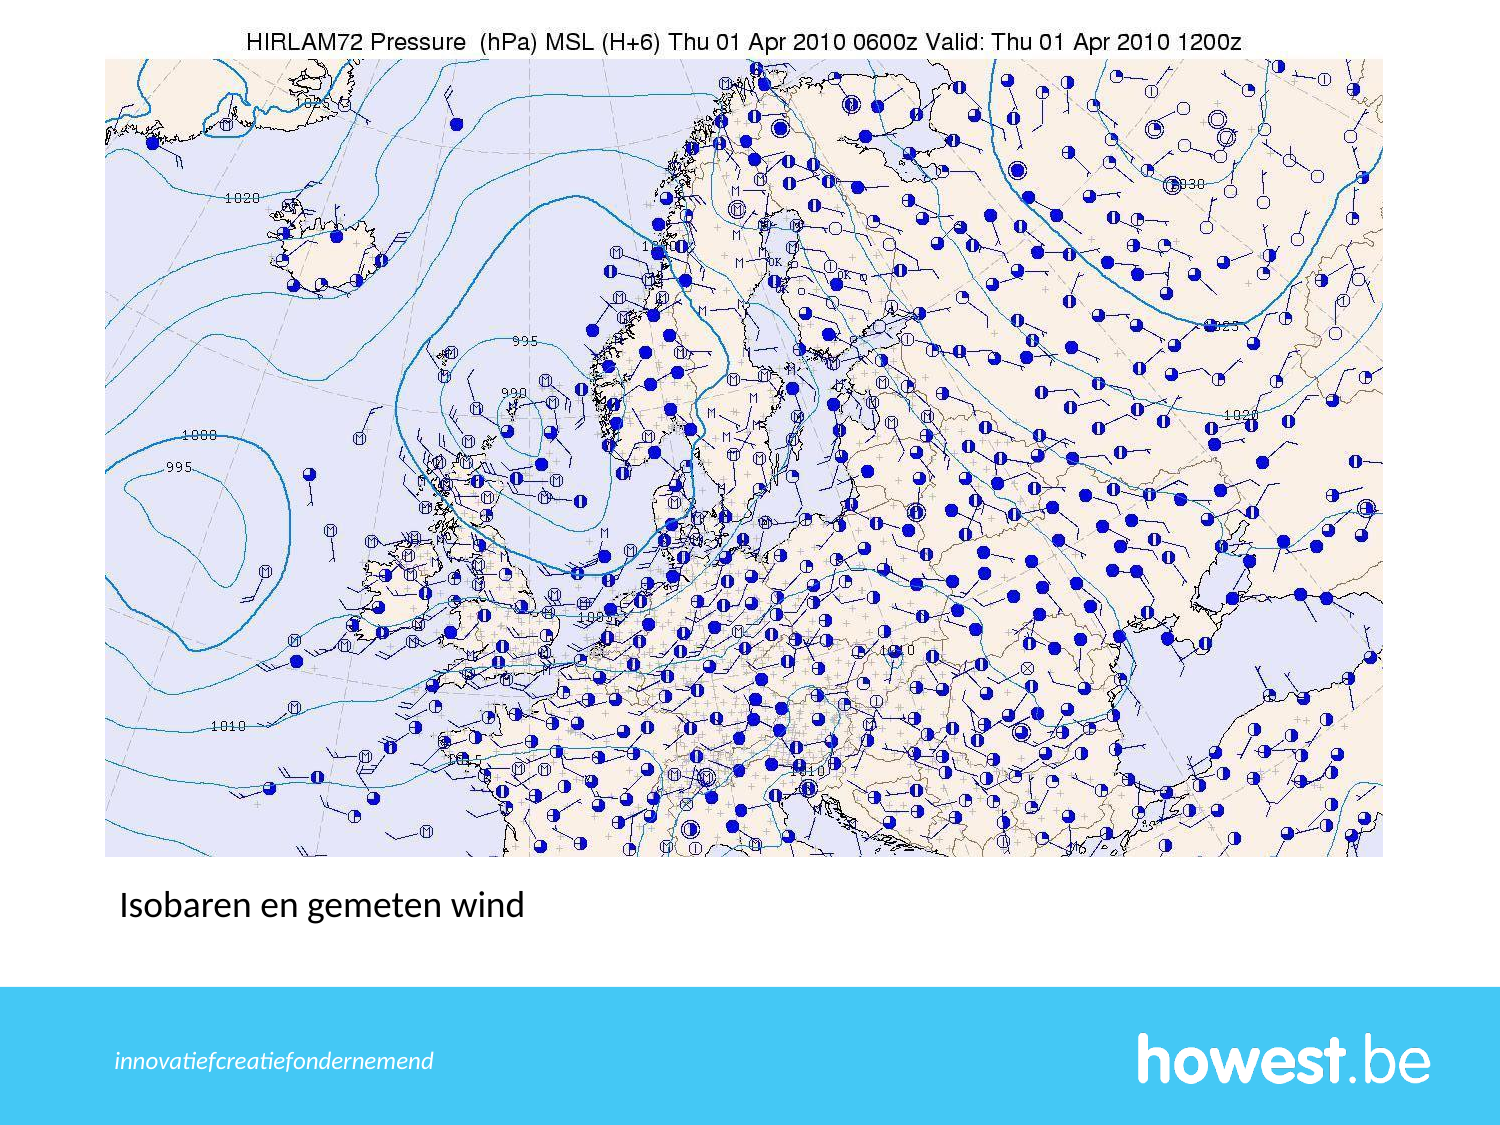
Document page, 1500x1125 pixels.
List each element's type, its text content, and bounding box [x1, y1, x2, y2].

footer innovatief creatief ondernemend [59, 1037, 490, 1083]
text_box Isobaren en gemeten wind [104, 872, 600, 933]
picture [1092, 1000, 1470, 1125]
picture [105, 19, 1383, 857]
